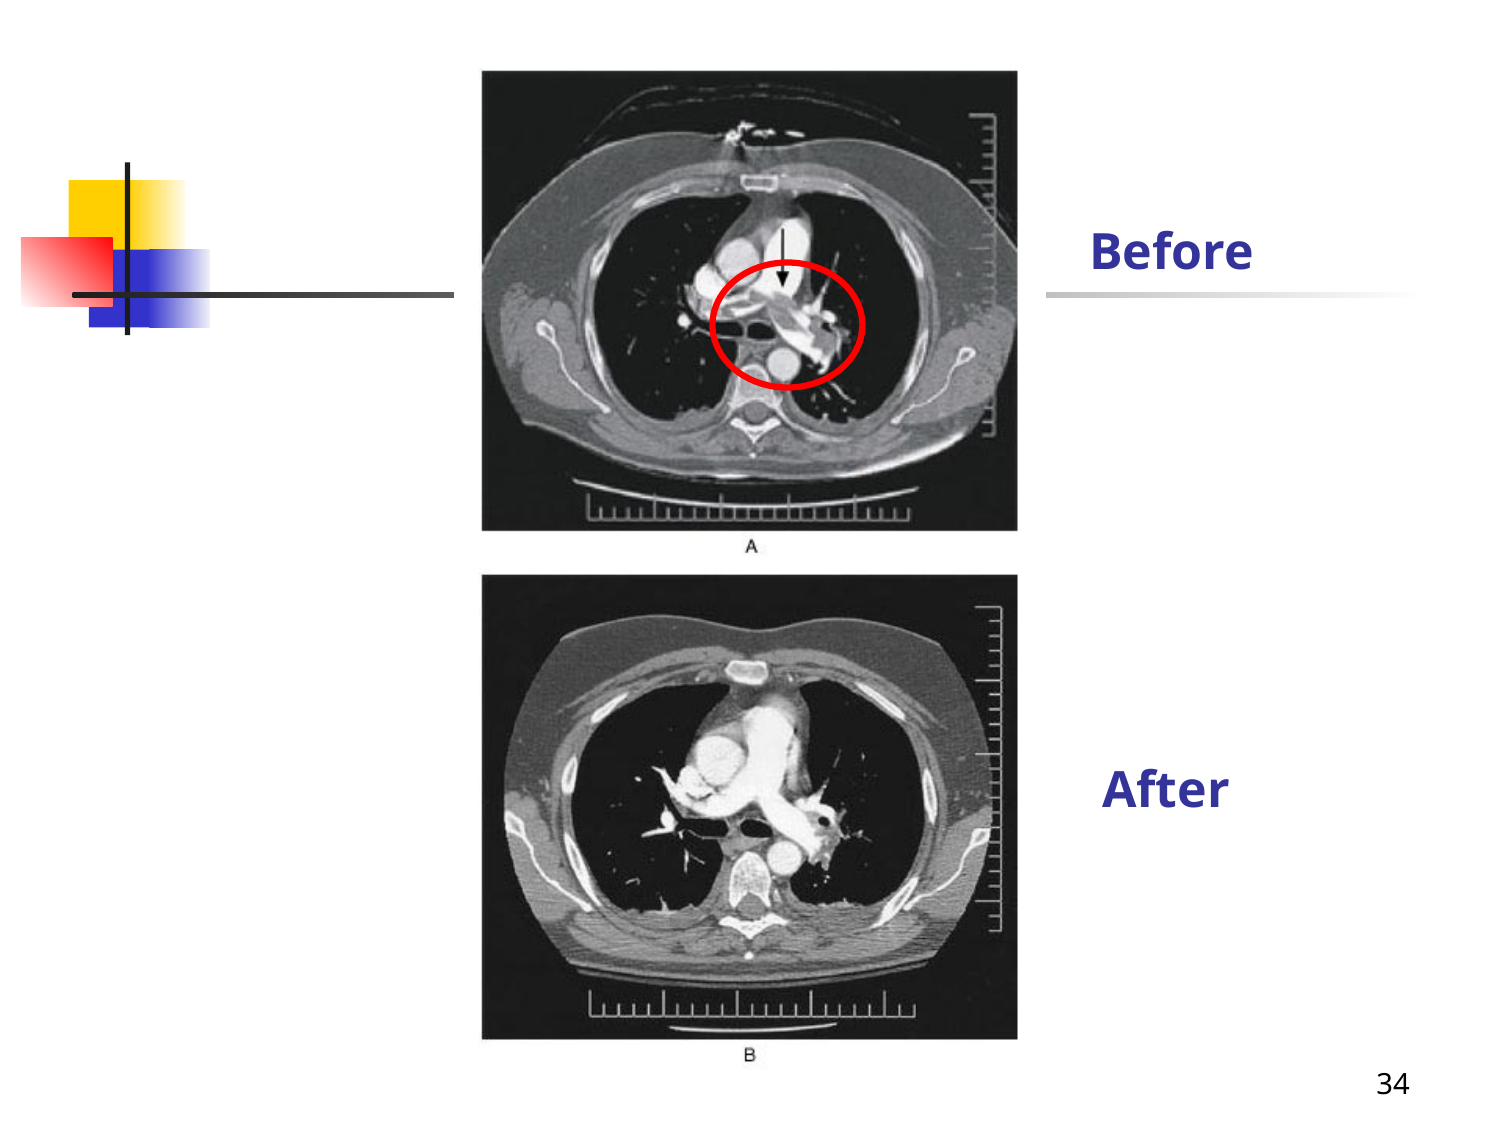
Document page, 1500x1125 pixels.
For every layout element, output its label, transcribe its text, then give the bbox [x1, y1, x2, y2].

picture [454, 43, 1046, 1082]
text_box After [1087, 749, 1463, 825]
text_box Before [1074, 212, 1450, 288]
slide_number 34 [1112, 1037, 1426, 1113]
